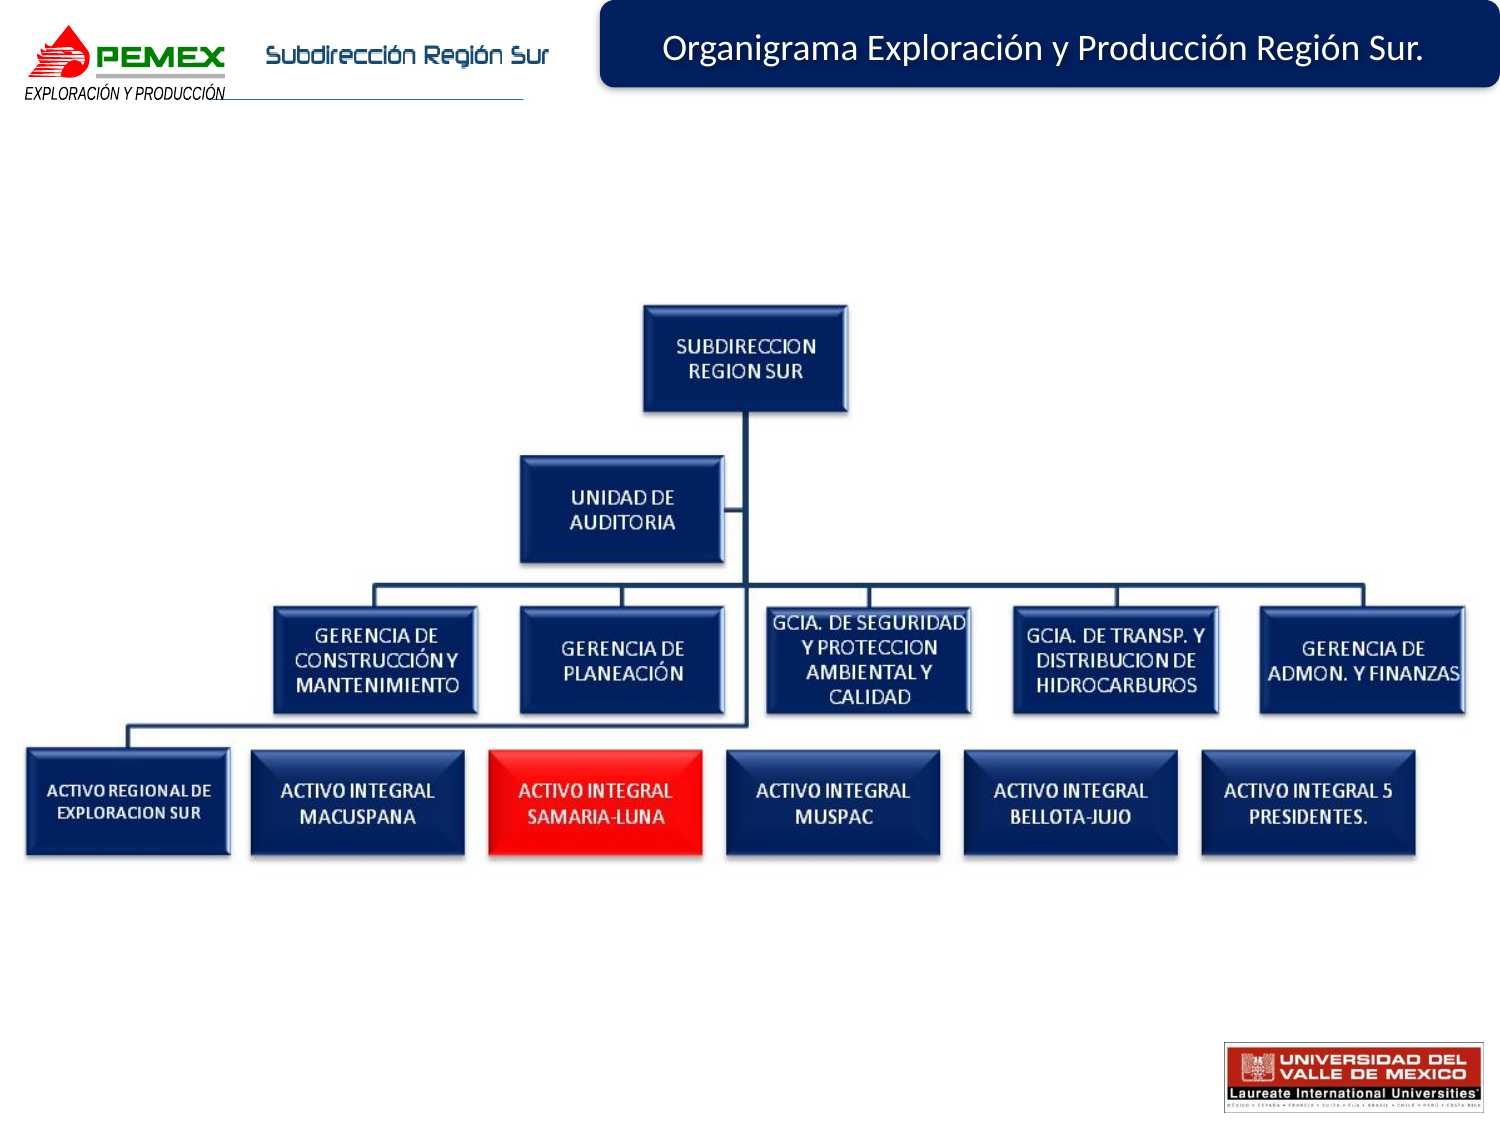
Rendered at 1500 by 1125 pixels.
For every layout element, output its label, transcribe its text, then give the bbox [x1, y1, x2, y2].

picture [212, 37, 588, 100]
text_box Organigrama Exploración y Producción Región Sur. [437, 15, 1500, 76]
picture [17, 262, 1482, 901]
picture [1224, 1042, 1484, 1113]
